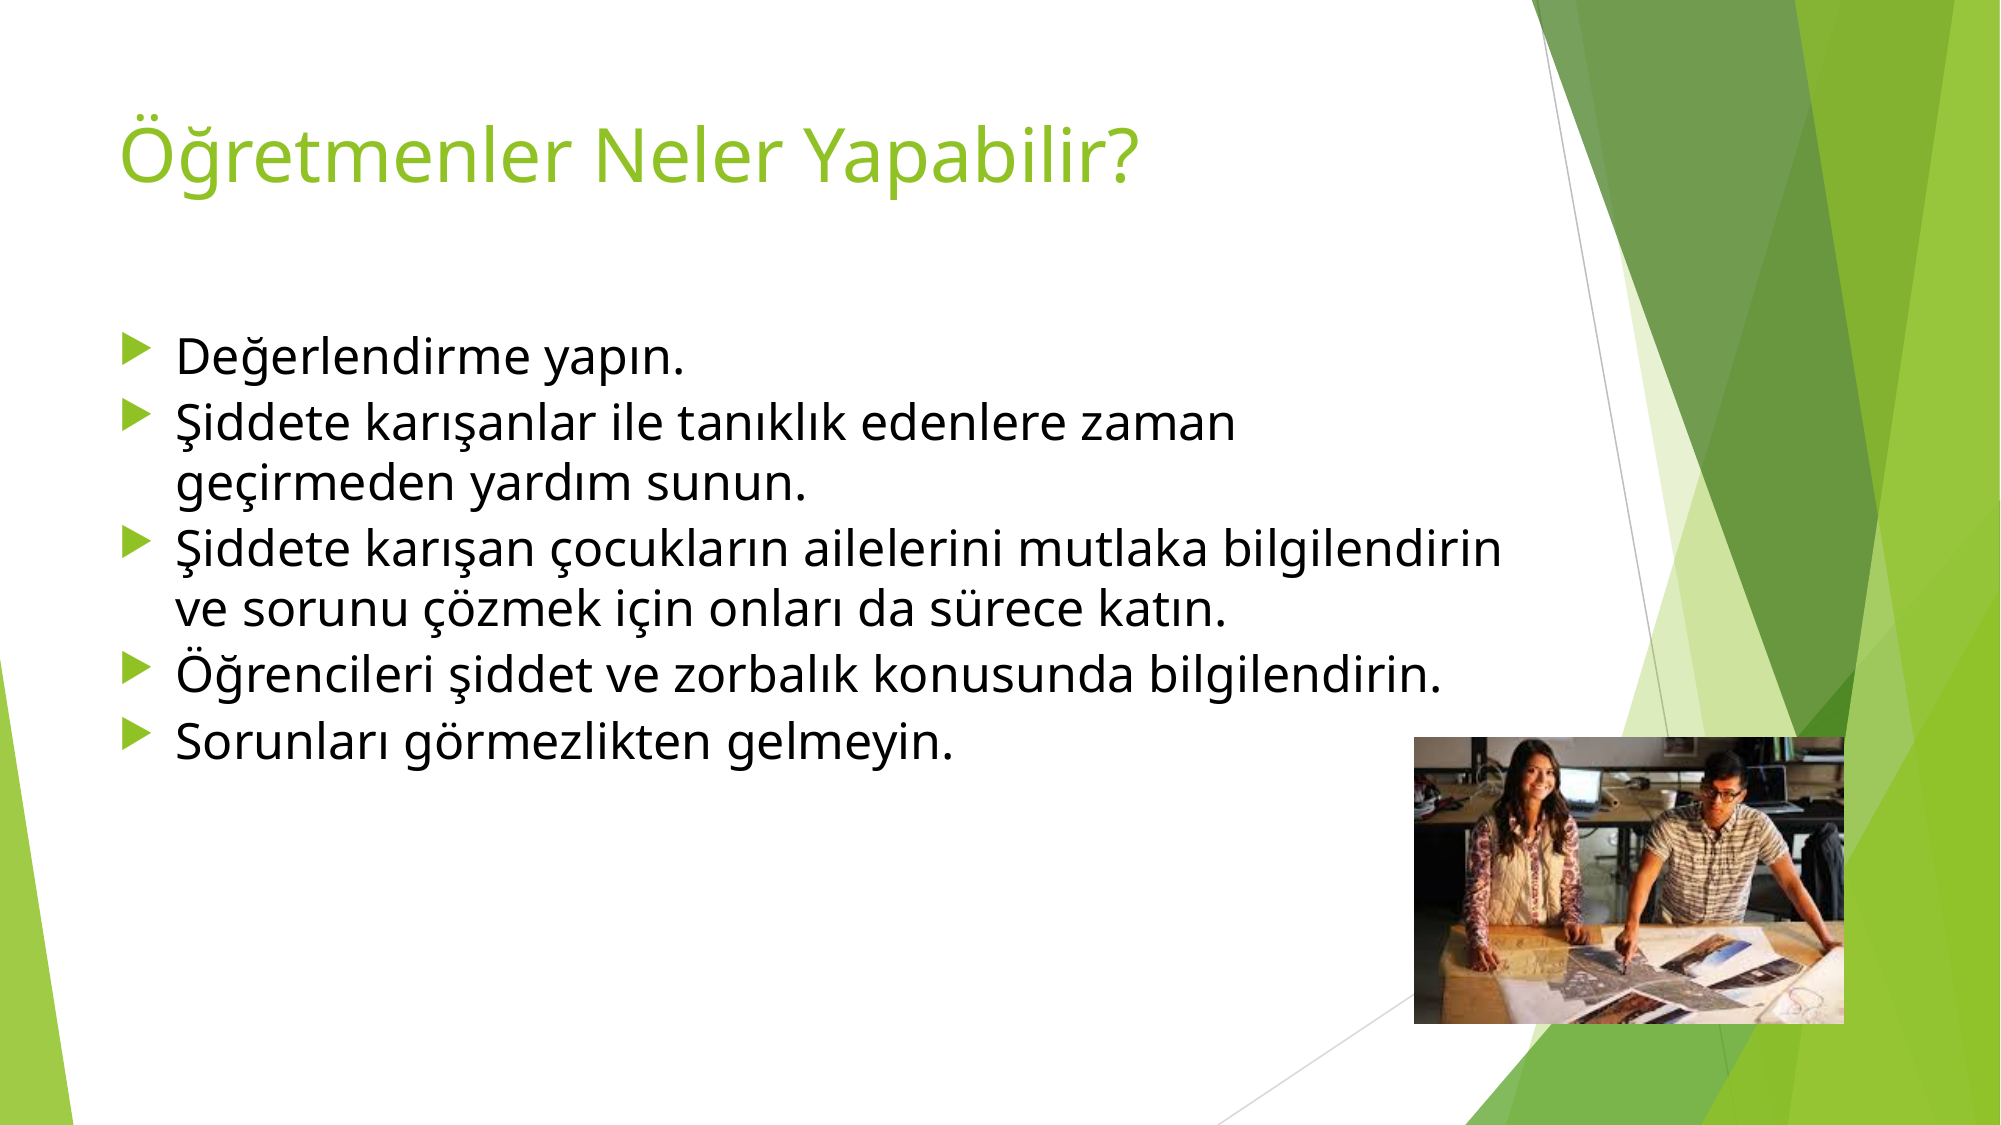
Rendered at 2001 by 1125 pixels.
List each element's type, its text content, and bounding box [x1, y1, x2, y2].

list Değerlendirme yapın. Şiddete karışanlar ile tanıklık edenlere zaman geçirmeden yardım sunun. Şiddete karışan çocukların ailelerini mutlaka bilgilendirin ve sorunu çözmek için onları da sürece katın. Öğrencileri şiddet ve zorbalık konusunda bilgilendirin. Sorunları görmezlikten gelmeyin. [110, 316, 1522, 992]
picture [1413, 737, 1845, 1024]
title Öğretmenler Neler Yapabilir? [110, 99, 1522, 316]
